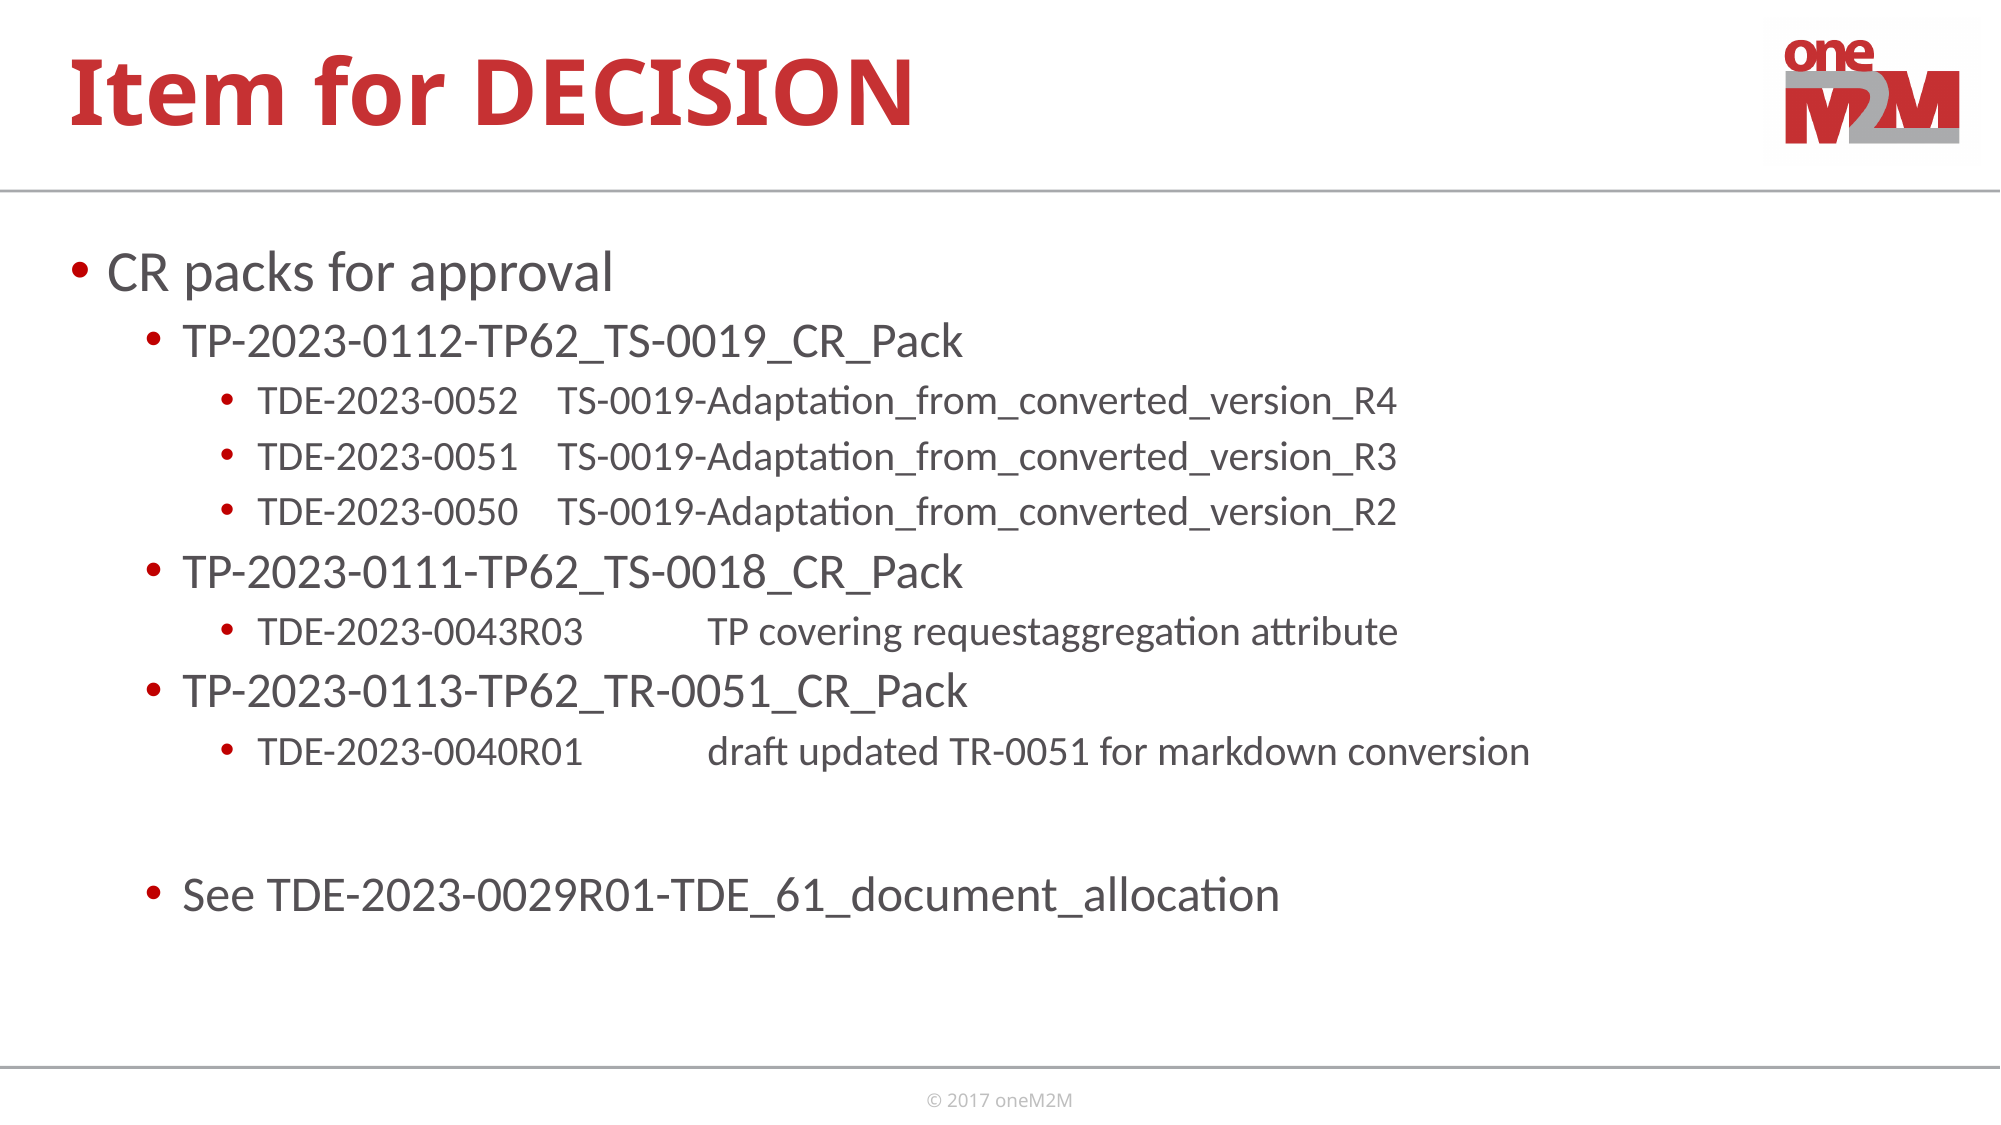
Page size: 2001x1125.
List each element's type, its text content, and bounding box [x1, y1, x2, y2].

list CR packs for approval TP-2023-0112-TP62_TS-0019_CR_Pack TDE-2023-0052 TS-0019-Adaptation_from_converted_version_R4 TDE-2023-0051 TS-0019-Adaptation_from_converted_version_R3 TDE-2023-0050 TS-0019-Adaptation_from_converted_version_R2 TP-2023-0111-TP62_TS-0018_CR_Pack TDE-2023-0043R03 TP covering requestaggregation attribute TP-2023-0113-TP62_TR-0051_CR_Pack TDE-2023-0040R01 draft updated TR-0051 for markdown conversion See TDE-2023-0029R01-TDE_61_document_allocation [54, 233, 1780, 1024]
title Item for DECISION [54, 0, 1748, 193]
picture [1763, 17, 1981, 166]
